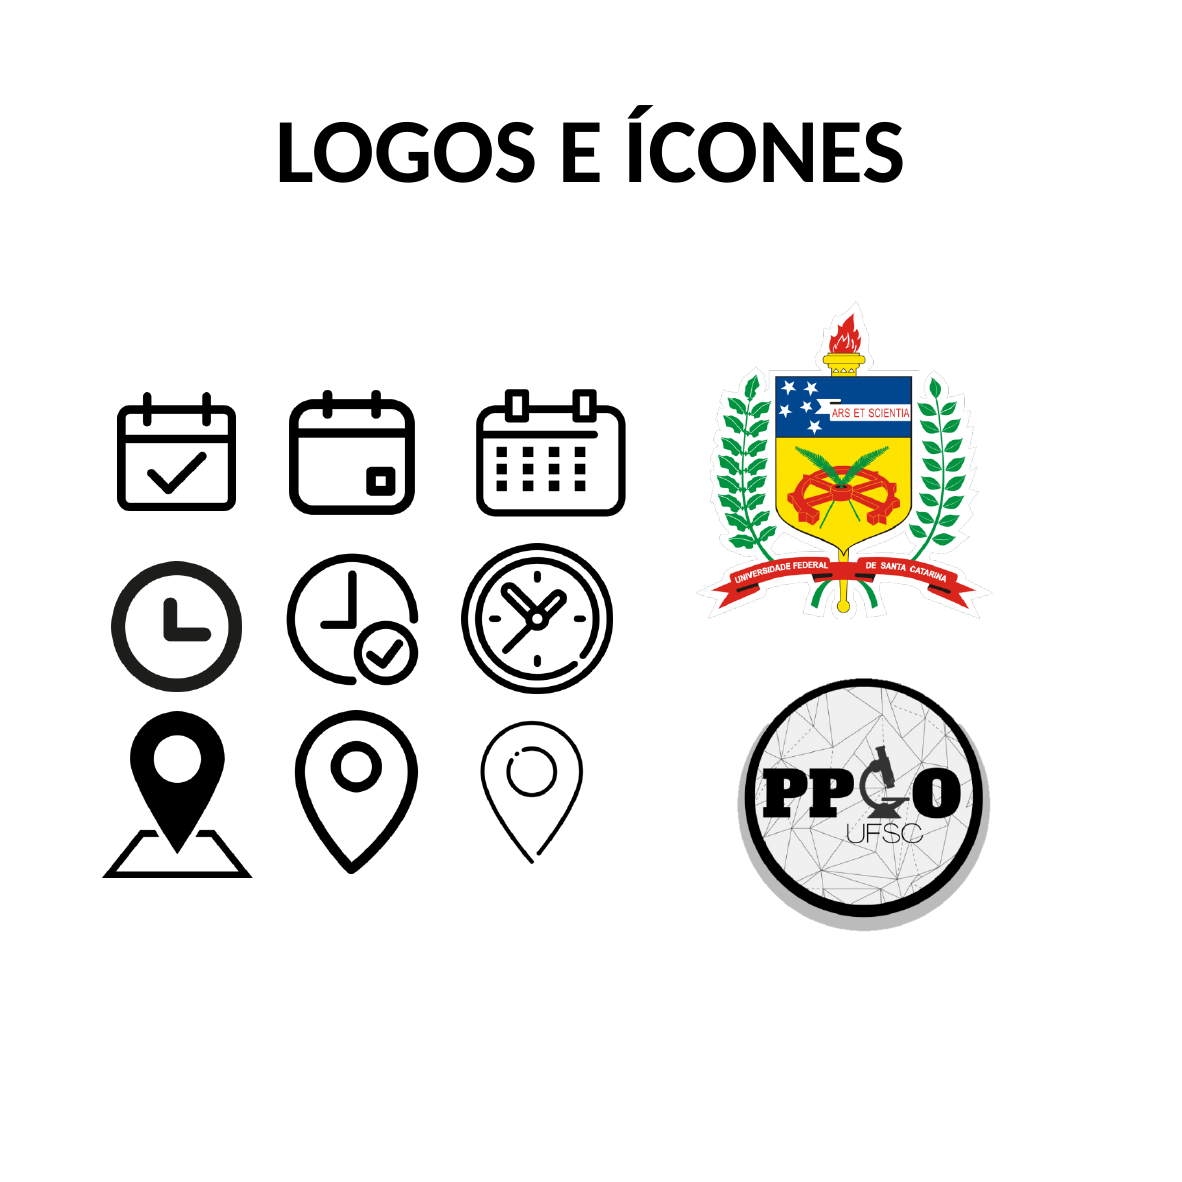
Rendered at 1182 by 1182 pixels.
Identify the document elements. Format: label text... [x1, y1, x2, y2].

picture [684, 301, 1003, 619]
picture [111, 561, 242, 692]
picture [274, 543, 637, 898]
picture [474, 376, 627, 529]
title LOGOS E ÍCONES [59, 47, 1123, 245]
picture [117, 392, 236, 512]
picture [720, 661, 1007, 948]
picture [93, 711, 260, 878]
picture [274, 374, 429, 529]
